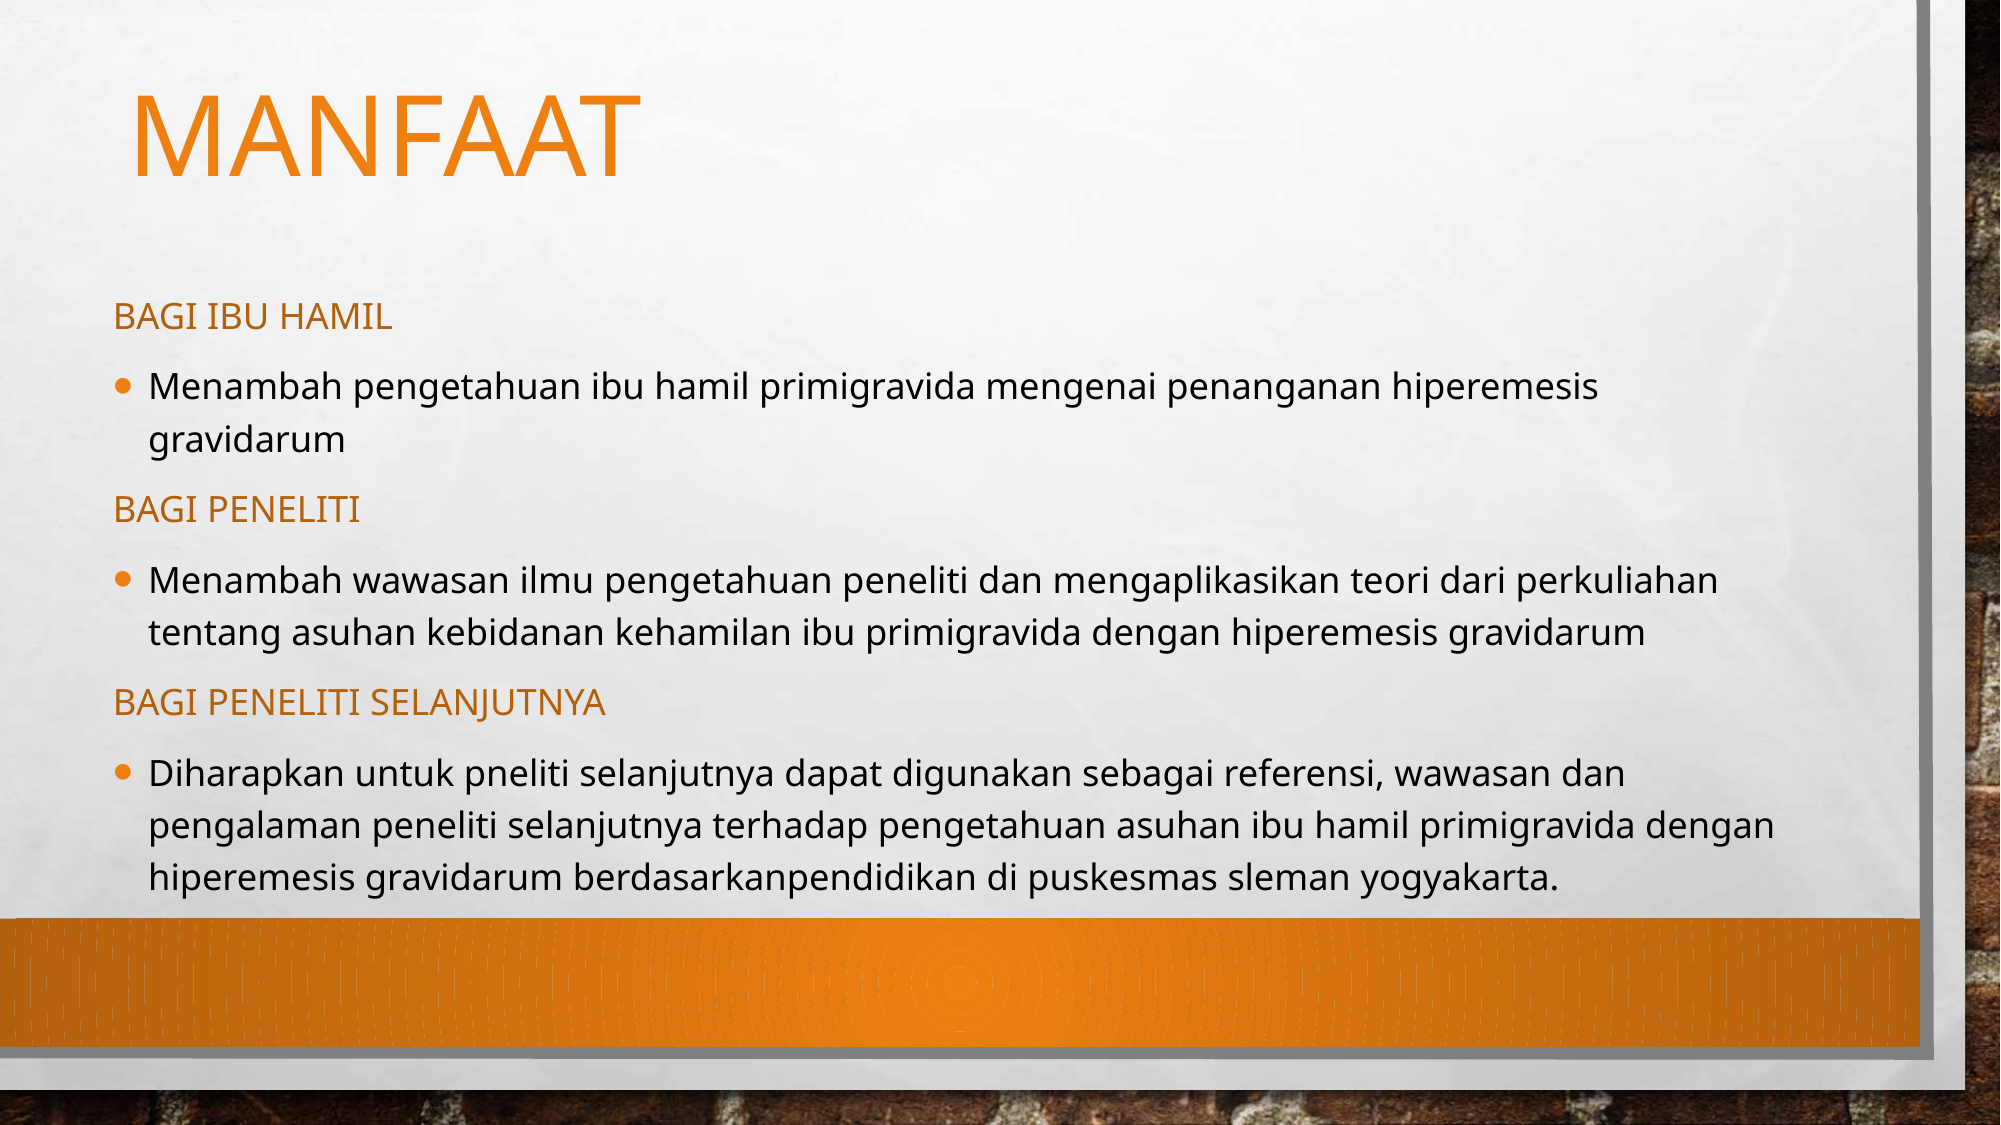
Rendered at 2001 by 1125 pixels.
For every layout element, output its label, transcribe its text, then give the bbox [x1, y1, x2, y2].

list Bagi Ibu Hamil Menambah pengetahuan ibu hamil primigravida mengenai penanganan hiperemesis gravidarum Bagi Peneliti Menambah wawasan ilmu pengetahuan peneliti dan mengaplikasikan teori dari perkuliahan tentang asuhan kebidanan kehamilan ibu primigravida dengan hiperemesis gravidarum Bagi Peneliti selanjutnya Diharapkan untuk pneliti selanjutnya dapat digunakan sebagai referensi, wawasan dan pengalaman peneliti selanjutnya terhadap pengetahuan asuhan ibu hamil primigravida dengan hiperemesis gravidarum berdasarkanpendidikan di puskesmas sleman yogyakarta. [97, 277, 1804, 916]
title manfaat [112, 45, 1818, 235]
picture [0, 0, 2000, 1125]
